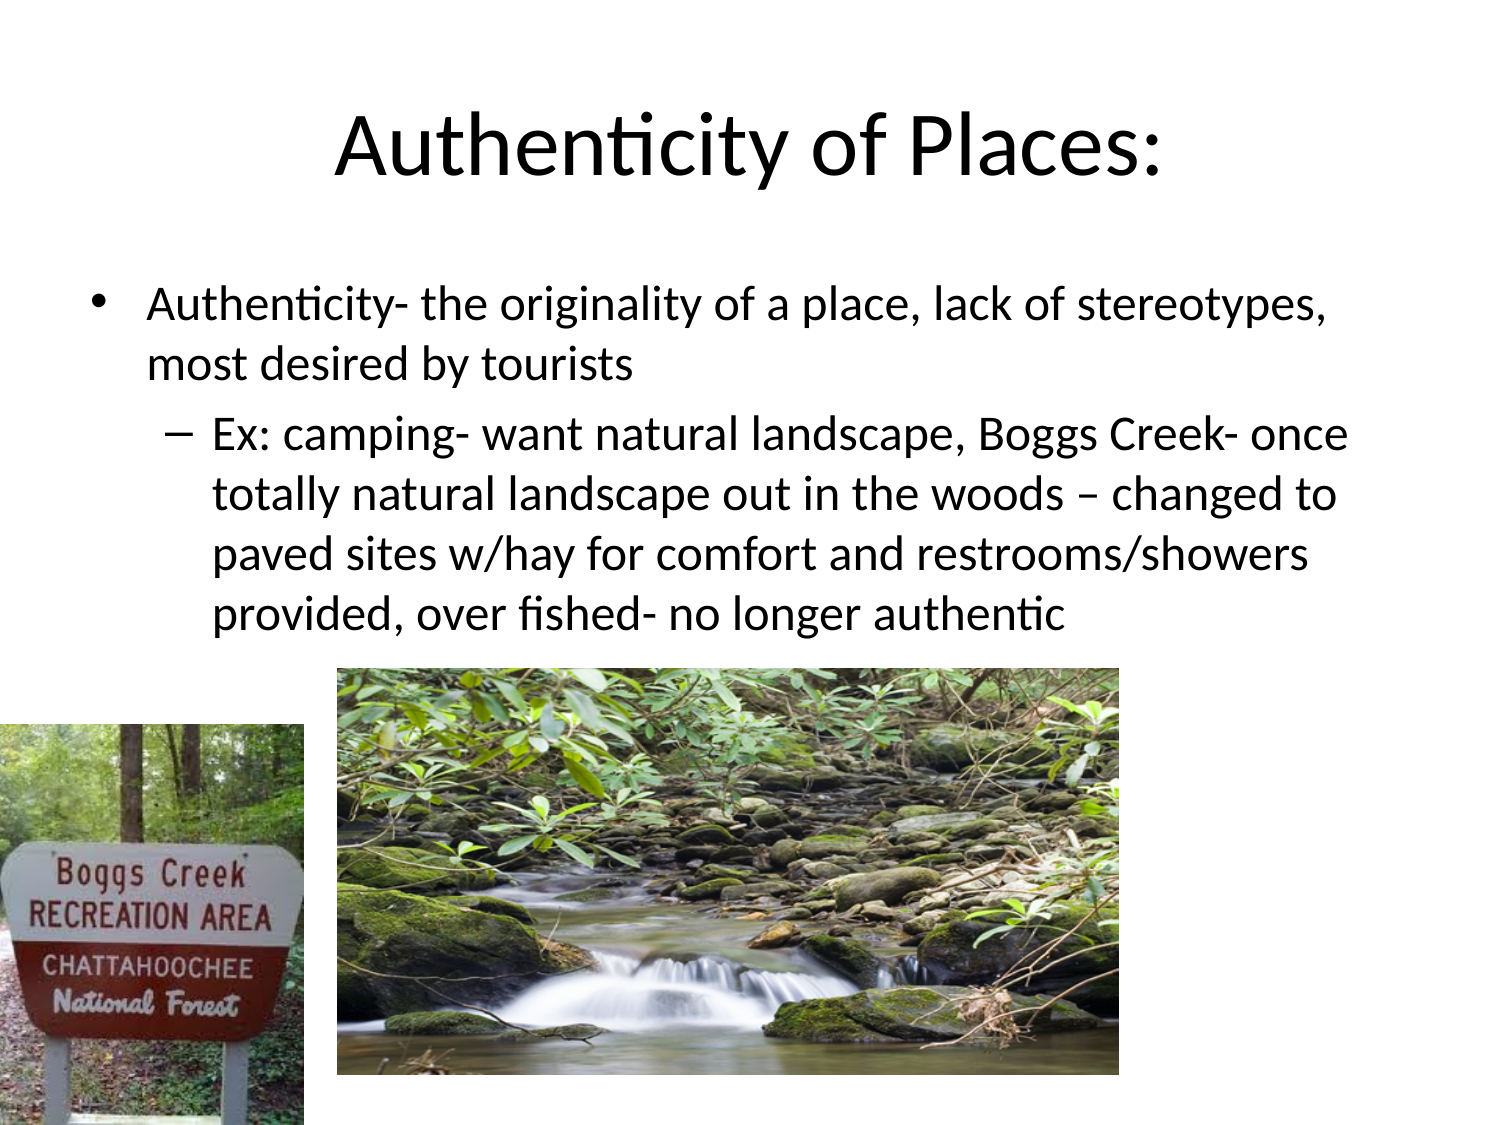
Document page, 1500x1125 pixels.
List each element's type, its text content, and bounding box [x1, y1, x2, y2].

picture [337, 668, 1119, 1076]
title Authenticity of Places: [74, 44, 1426, 233]
picture [0, 724, 304, 1125]
list Authenticity- the originality of a place, lack of stereotypes, most desired by tourists Ex: camping- want natural landscape, Boggs Creek- once totally natural landscape out in the woods – changed to paved sites w/hay for comfort and restrooms/showers provided, over fished- no longer authentic [74, 262, 1426, 1006]
